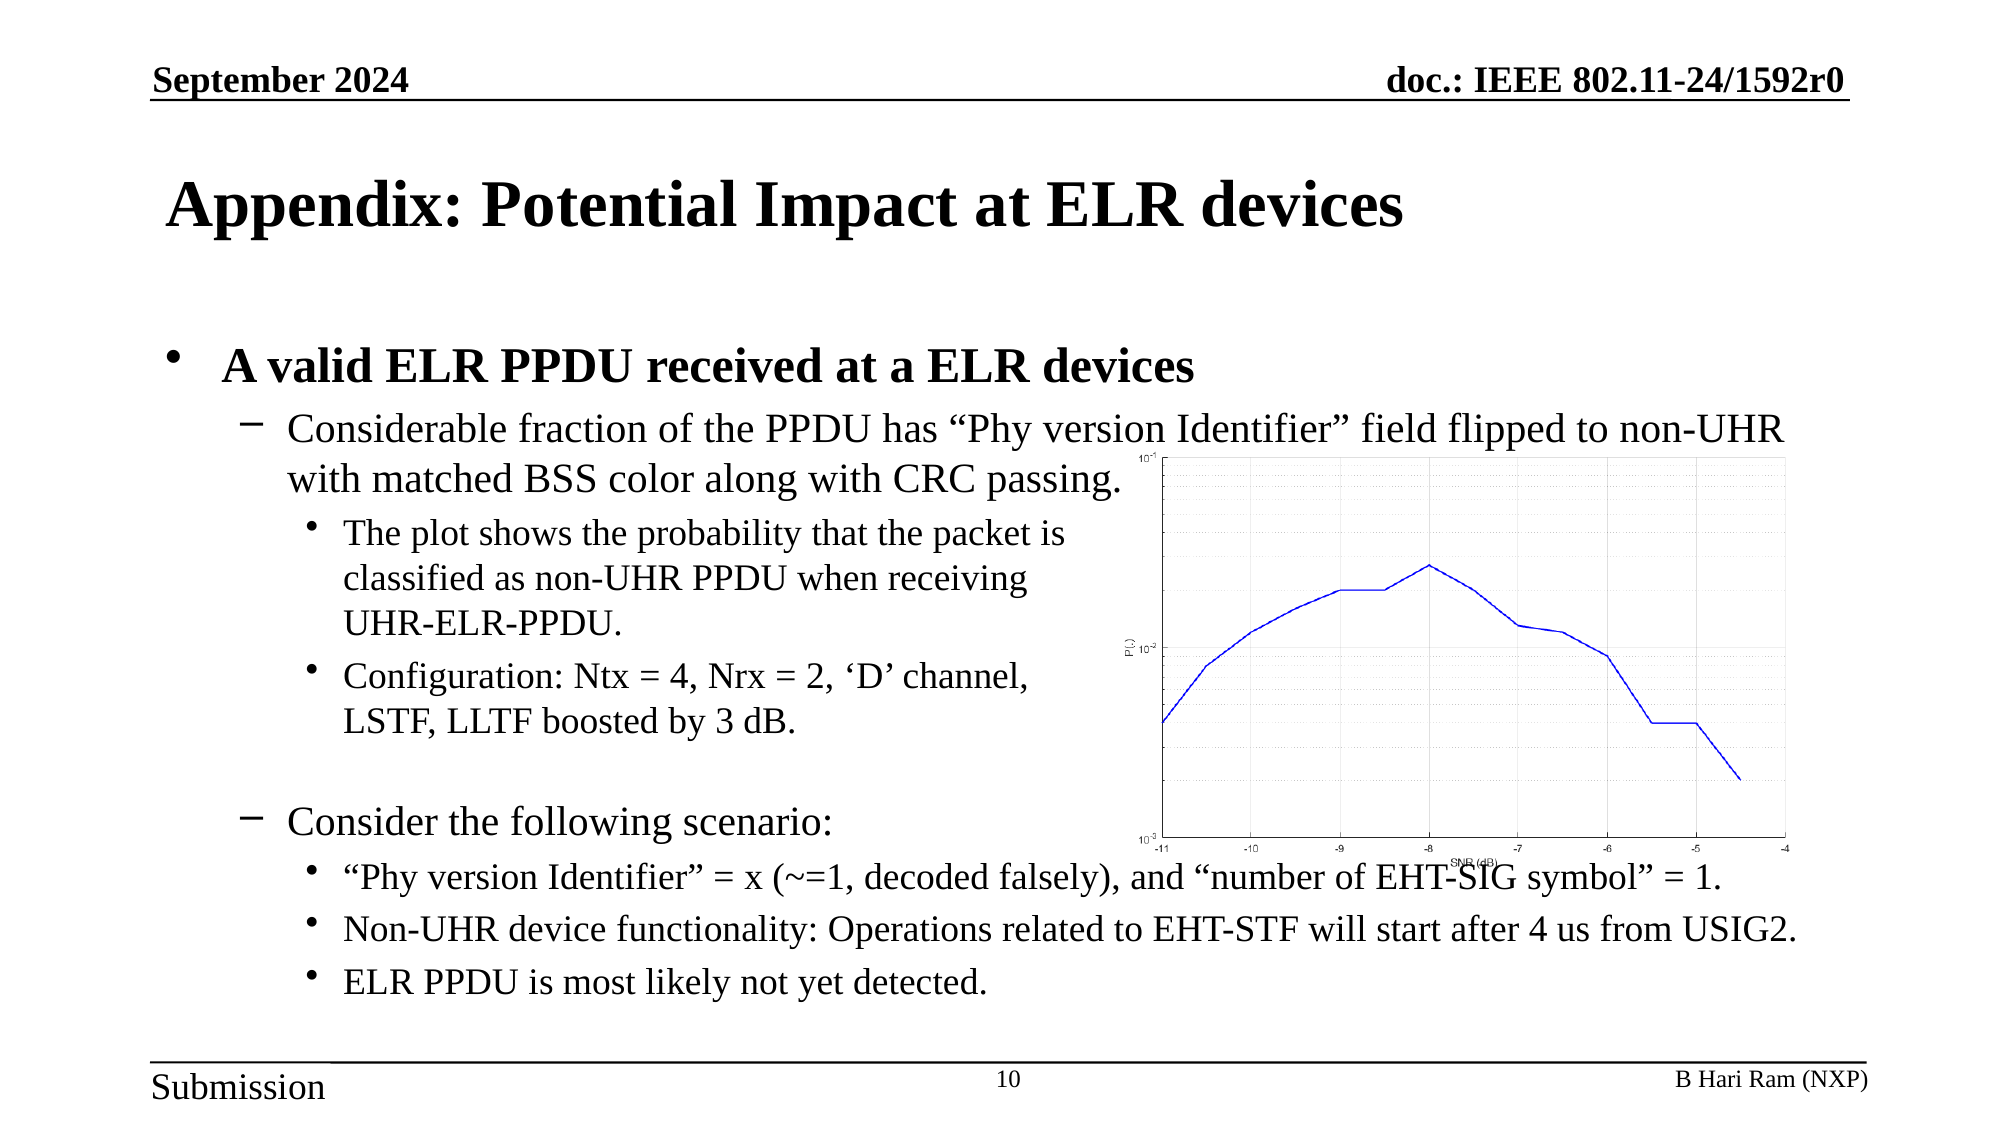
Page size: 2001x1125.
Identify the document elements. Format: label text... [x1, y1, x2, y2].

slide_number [152, 54, 412, 101]
footer B Hari Ram (NXP) [1523, 1061, 1869, 1108]
title Appendix: Potential Impact at ELR devices [149, 112, 1851, 288]
picture [1117, 448, 1804, 872]
slide_number 10 [942, 1061, 1075, 1108]
list A valid ELR PPDU received at a ELR devices Considerable fraction of the PPDU has “Phy version Identifier” field flipped to non-UHR with matched BSS color along with CRC passing. The plot shows the probability that the packet is classified as non-UHR PPDU when receiving UHR-ELR-PPDU. Configuration: Ntx = 4, Nrx = 2, ‘D’ channel, LSTF, LLTF boosted by 3 dB. Consider the following scenario: “Phy version Identifier” = x (~=1, decoded falsely), and “number of EHT-SIG symbol” = 1. Non-UHR device functionality: Operations related to EHT-STF will start after 4 us from USIG2. ELR PPDU is most likely not yet detected. [149, 324, 1851, 1001]
